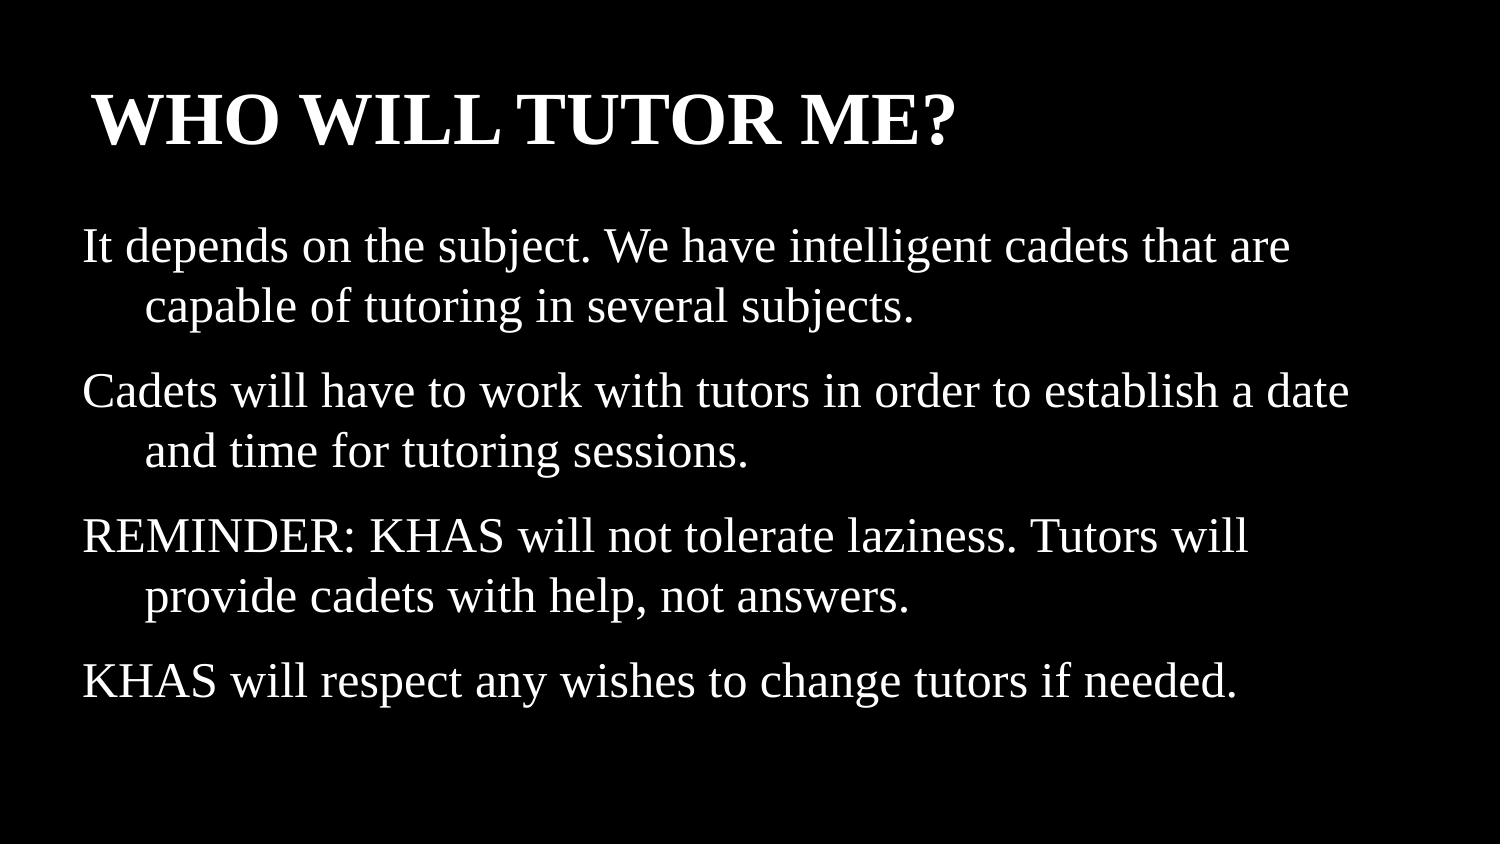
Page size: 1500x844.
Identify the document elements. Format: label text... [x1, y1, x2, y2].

title WHO WILL TUTOR ME? [75, 33, 1425, 175]
list It depends on the subject. We have intelligent cadets that are capable of tutoring in several subjects. Cadets will have to work with tutors in order to establish a date and time for tutoring sessions. REMINDER: KHAS will not tolerate laziness. Tutors will provide cadets with help, not answers. KHAS will respect any wishes to change tutors if needed. [54, 197, 1405, 809]
